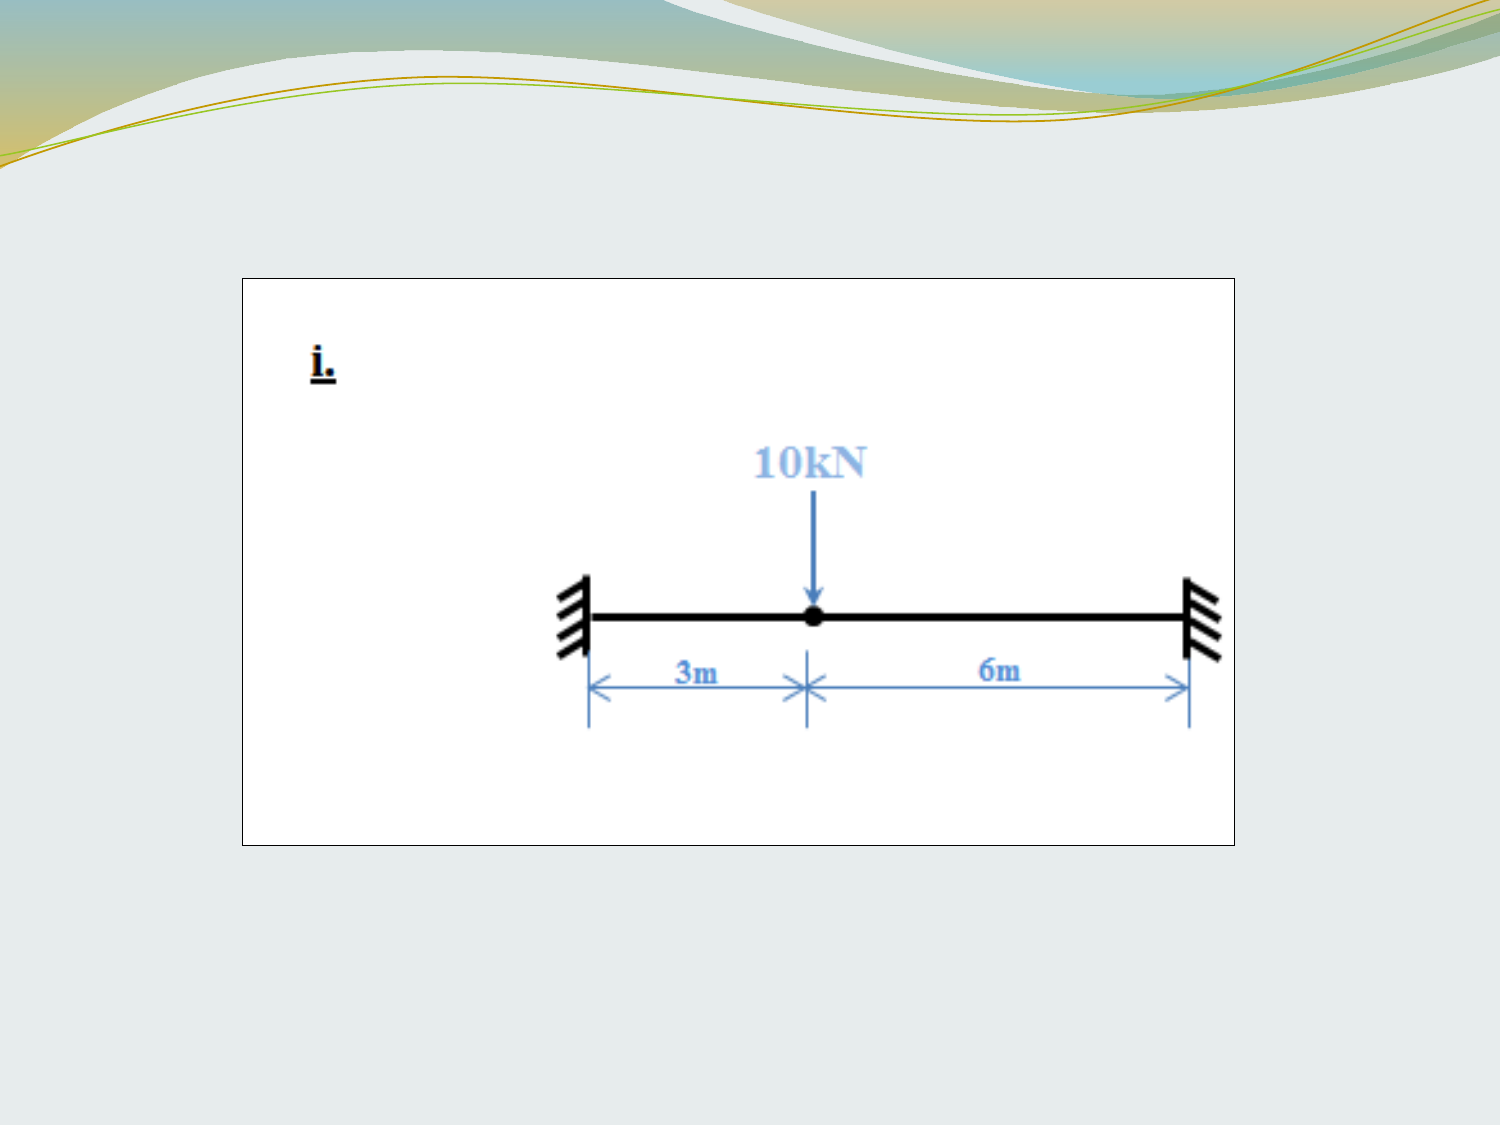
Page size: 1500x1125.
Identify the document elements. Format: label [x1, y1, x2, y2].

text_box [88, 243, 1439, 929]
picture [241, 278, 1235, 847]
